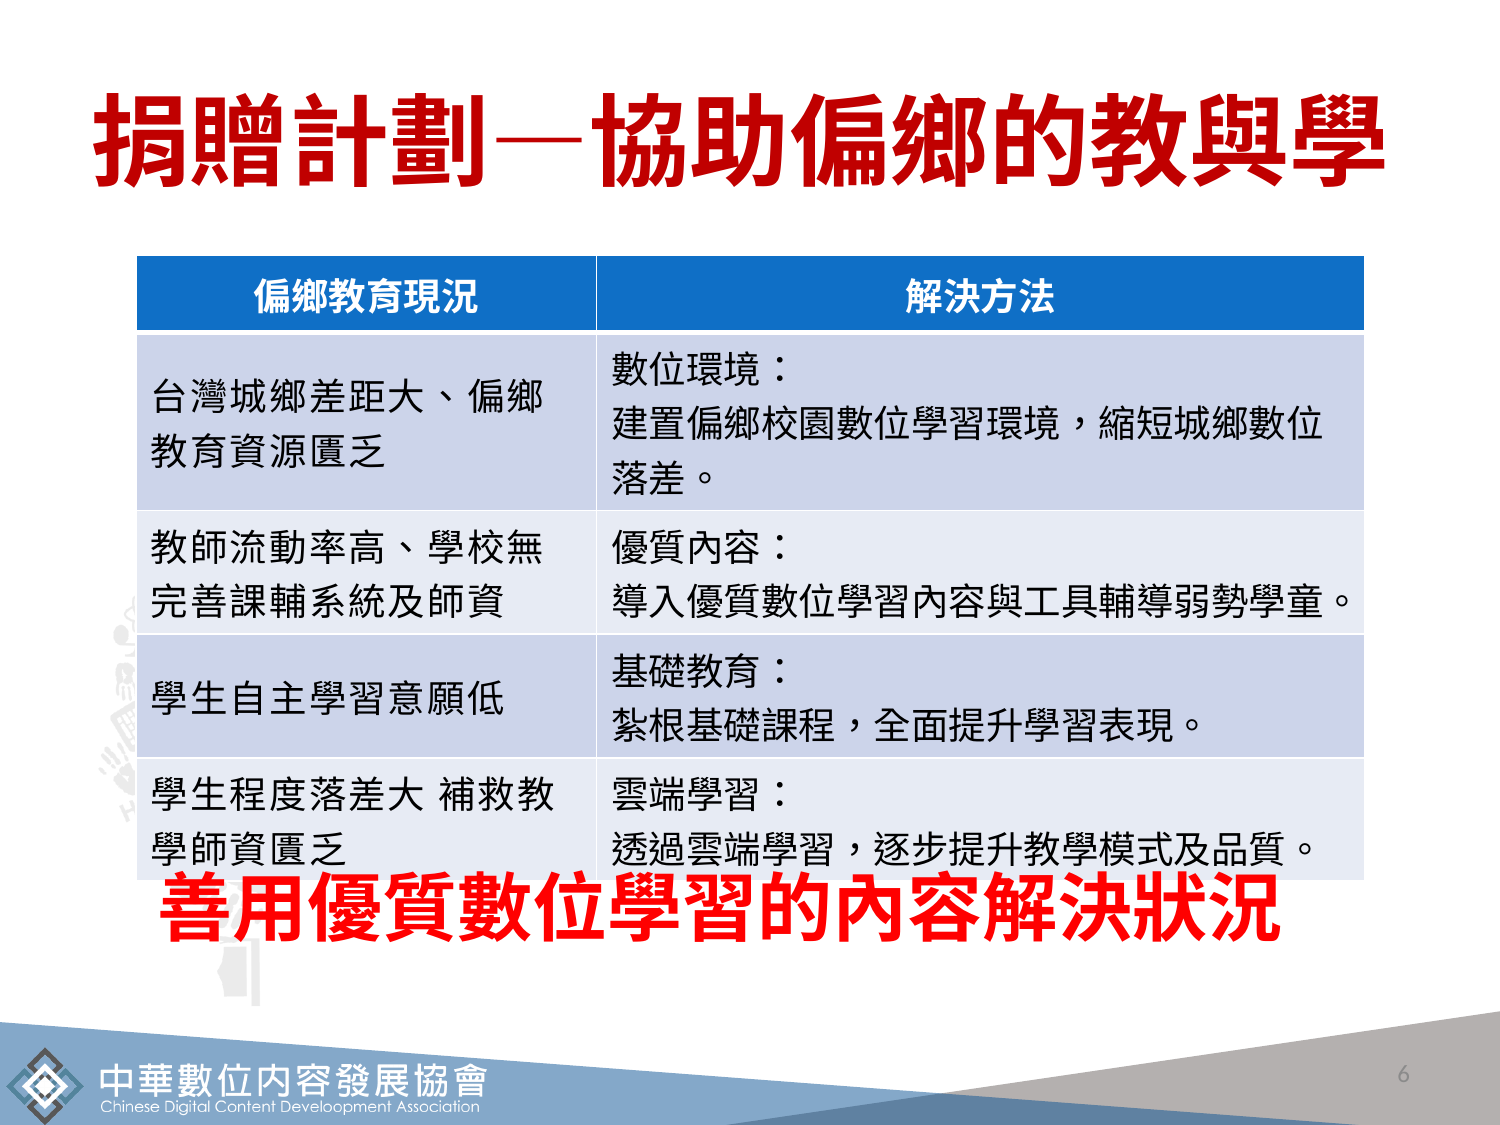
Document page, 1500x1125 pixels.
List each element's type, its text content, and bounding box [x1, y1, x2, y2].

text_box 善用優質數位學習的內容解決狀況 [142, 853, 1298, 958]
table_header 解決方法 [597, 256, 1364, 330]
table_cell 優質內容： 導入優質數位學習內容與工具輔導弱勢學童。 [597, 511, 1364, 633]
table_cell 基礎教育： 紮根基礎課程，全面提升學習表現。 [597, 635, 1364, 757]
table_cell 雲端學習： 透過雲端學習，逐步提升教學模式及品質。 [597, 759, 1364, 880]
table_header 偏鄉教育現況 [137, 256, 596, 330]
table_cell 教師流動率高、學校無完善課輔系統及師資 [137, 511, 596, 633]
slide_number 6 [1074, 1042, 1425, 1103]
table_cell 學生自主學習意願低 [137, 635, 596, 757]
table_cell 學生程度落差大 補救教學師資匱乏 [137, 759, 596, 880]
table_cell 台灣城鄉差距大、偏鄉教育資源匱乏 [137, 335, 596, 510]
table_cell 數位環境： 建置偏鄉校園數位學習環境，縮短城鄉數位落差。 [597, 335, 1364, 510]
title 捐贈計劃—協助偏鄉的教與學 [75, 45, 1425, 233]
picture [0, 233, 573, 1125]
